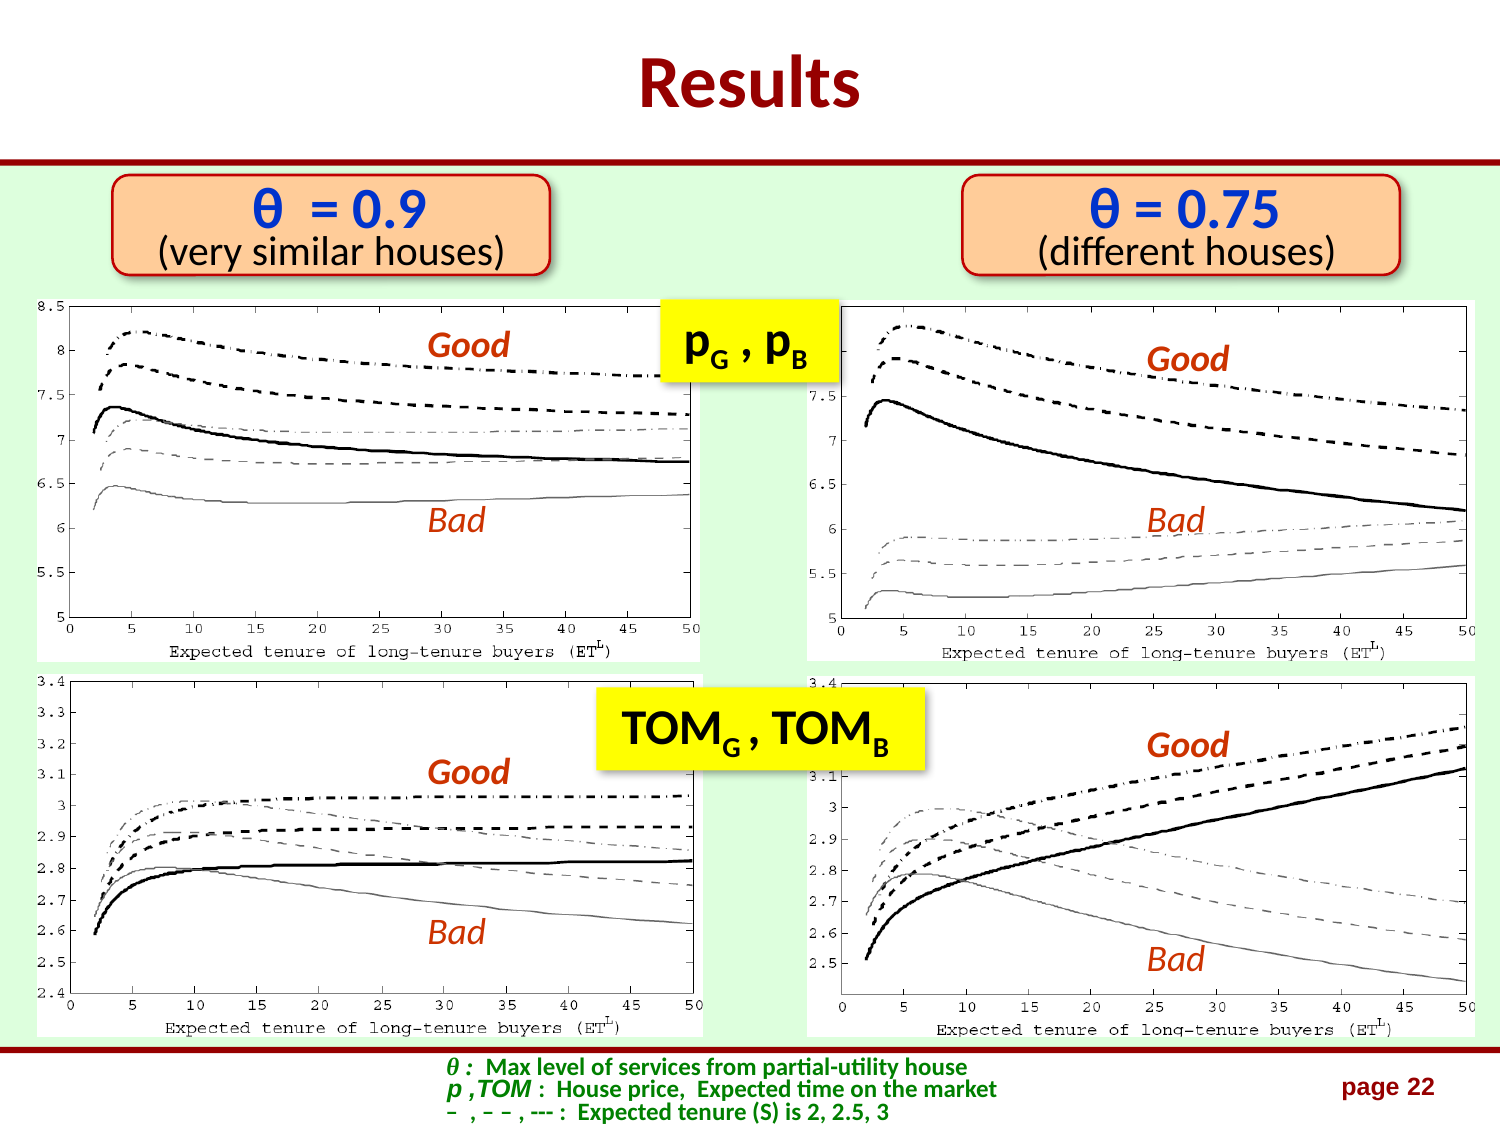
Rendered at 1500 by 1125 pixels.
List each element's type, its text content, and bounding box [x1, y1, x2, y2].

text_box pG , pB [701, 299, 805, 383]
picture [37, 299, 701, 662]
picture [37, 674, 704, 1037]
subtitle Results [0, 24, 1500, 138]
picture [806, 299, 1476, 661]
text_box TOMG , TOMB [708, 687, 801, 771]
footer θ : Max level of services from partial-utility house p ,TOM : House price, Expected time on the market – , – – , --- : Expected tenure (S) is 2, 2.5, 3 [425, 1050, 1063, 1088]
slide_number page 22 [1174, 1062, 1451, 1103]
text_box θ = 0.9 θ = 0.75 (very similar houses) (different houses) [37, 162, 1500, 280]
picture [806, 675, 1476, 1038]
